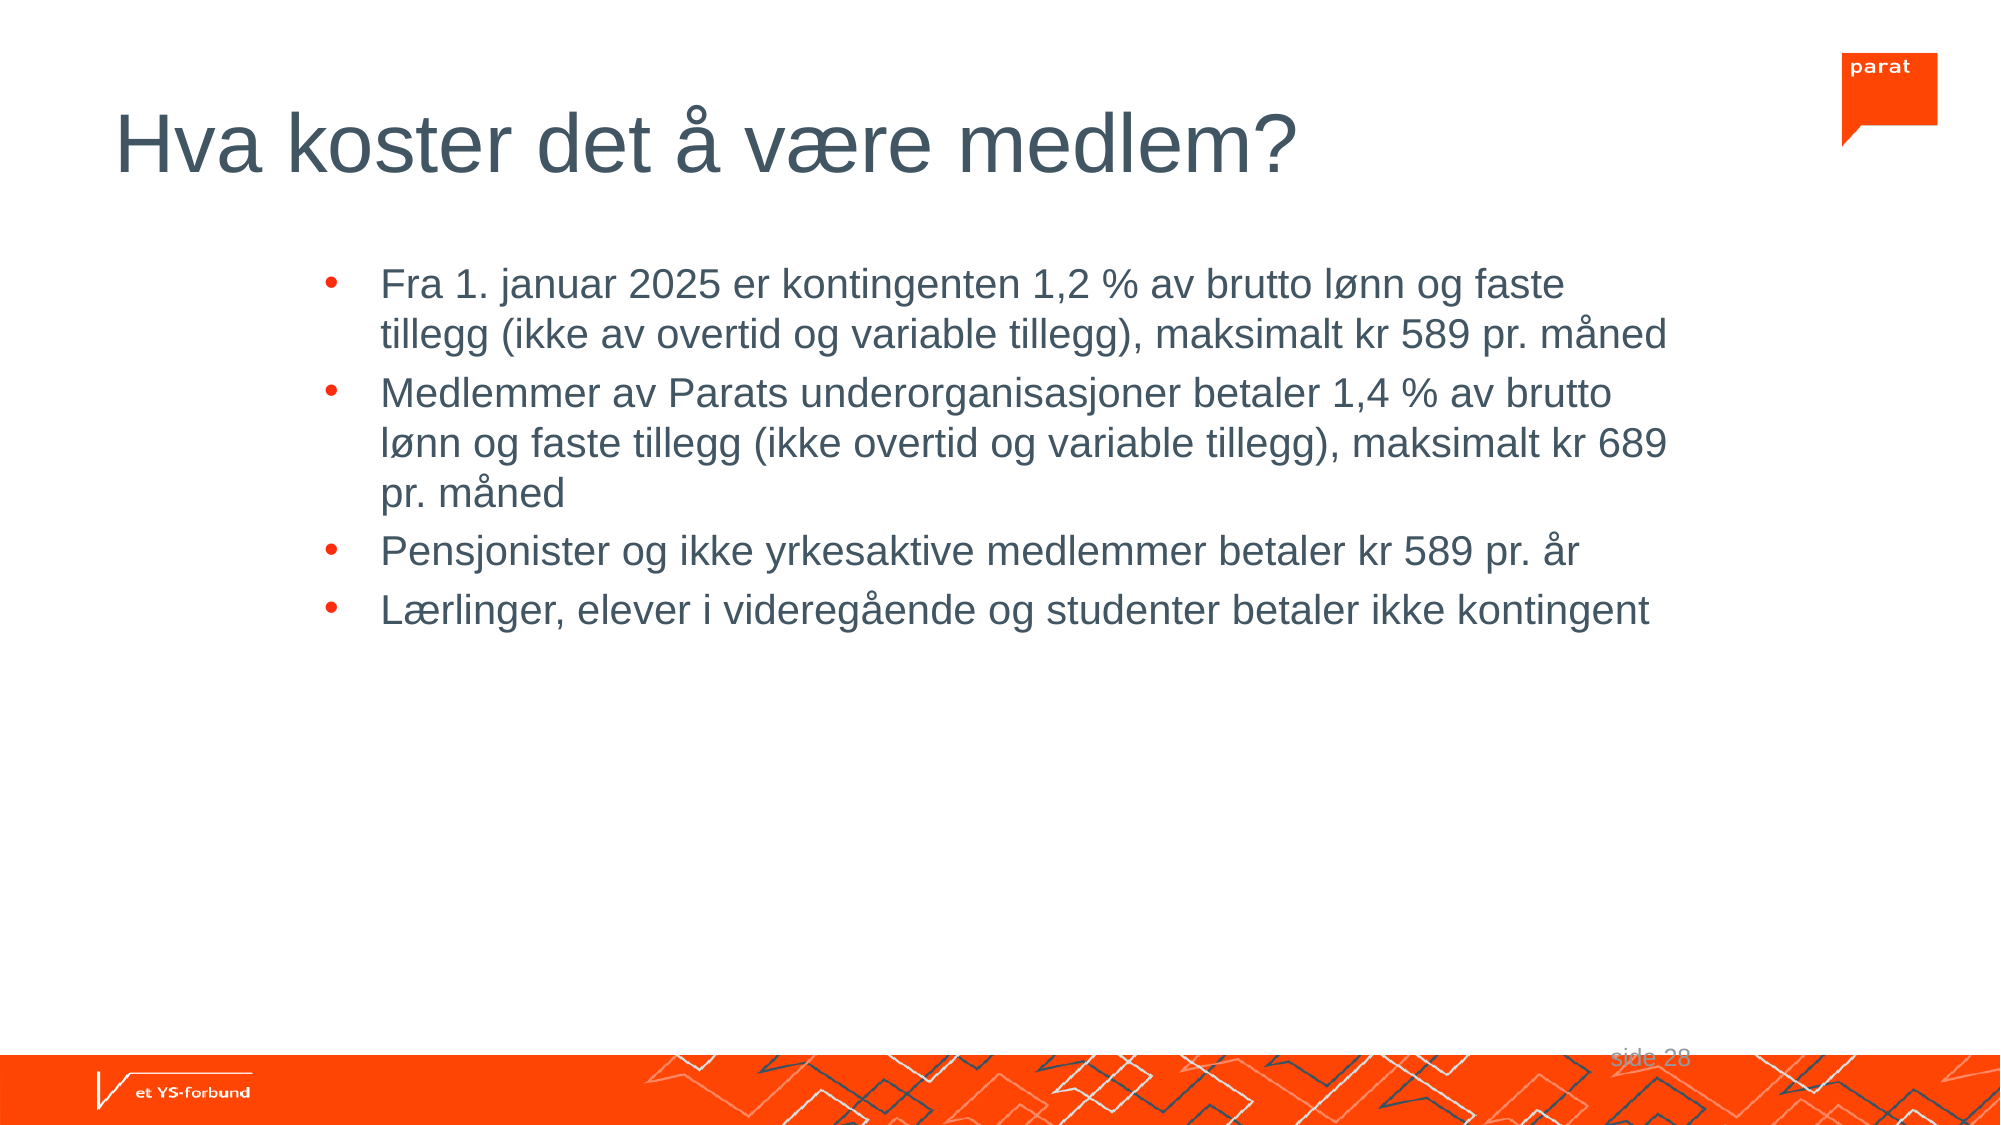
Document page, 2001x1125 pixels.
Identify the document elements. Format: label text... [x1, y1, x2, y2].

slide_number side 28 [1356, 1037, 1707, 1077]
title Hva koster det å være medlem? [99, 45, 1900, 233]
list Fra 1. januar 2025 er kontingenten 1,2 % av brutto lønn og faste tillegg (ikke av overtid og variable tillegg), maksimalt kr 589 pr. måned Medlemmer av Parats underorganisasjoner betaler 1,4 % av brutto lønn og faste tillegg (ikke overtid og variable tillegg), maksimalt kr 689 pr. måned Pensjonister og ikke yrkesaktive medlemmer betaler kr 589 pr. år Lærlinger, elever i videregående og studenter betaler ikke kontingent [309, 249, 1691, 917]
